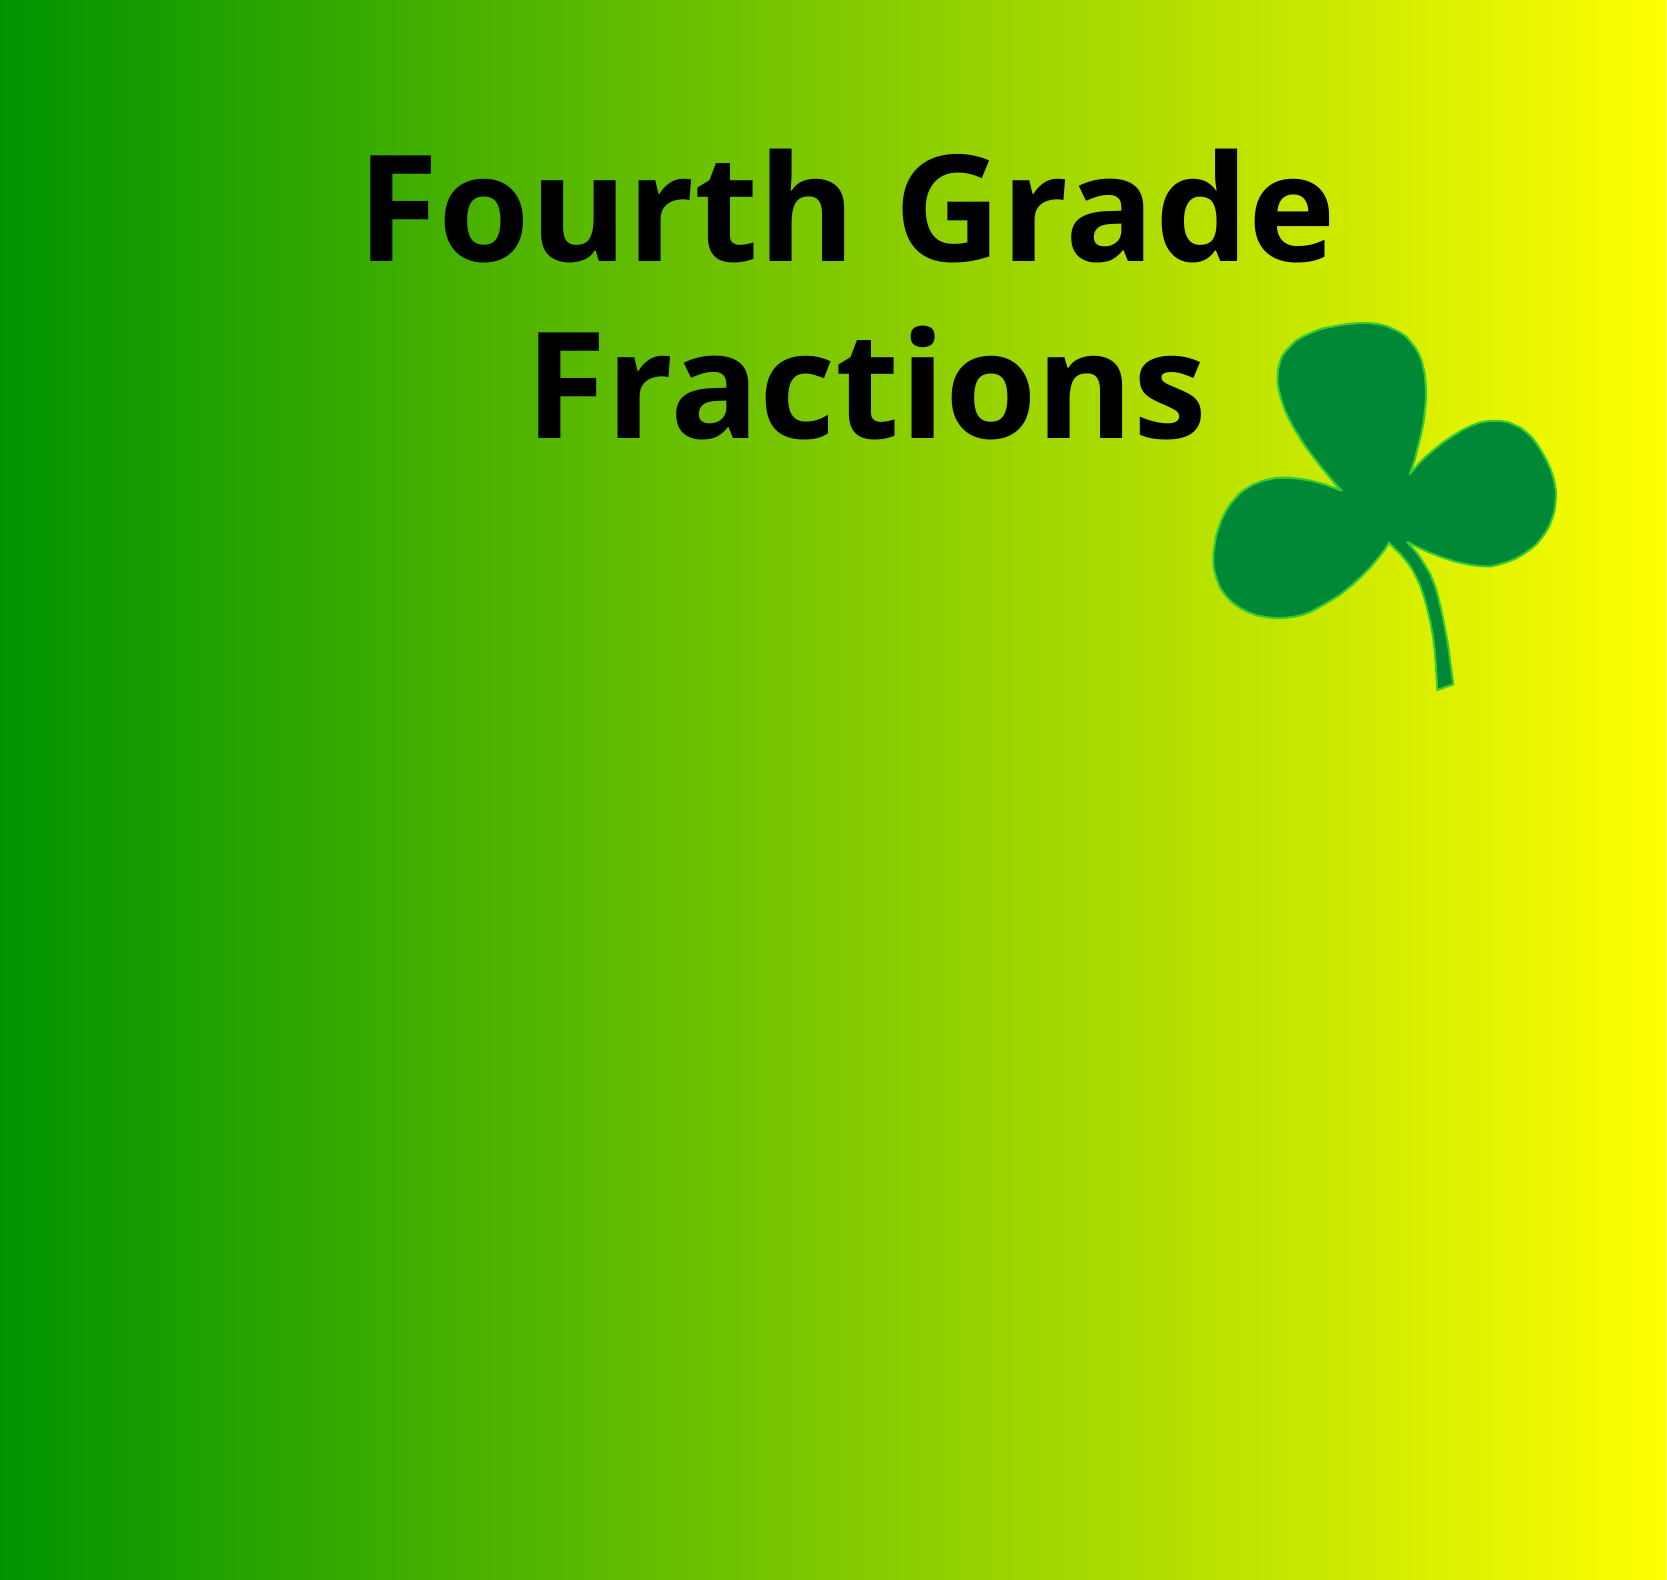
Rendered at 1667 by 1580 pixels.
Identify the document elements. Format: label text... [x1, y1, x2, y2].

text_box Fourth Grade Fractions [185, 106, 1548, 476]
text_box [1212, 322, 1557, 692]
